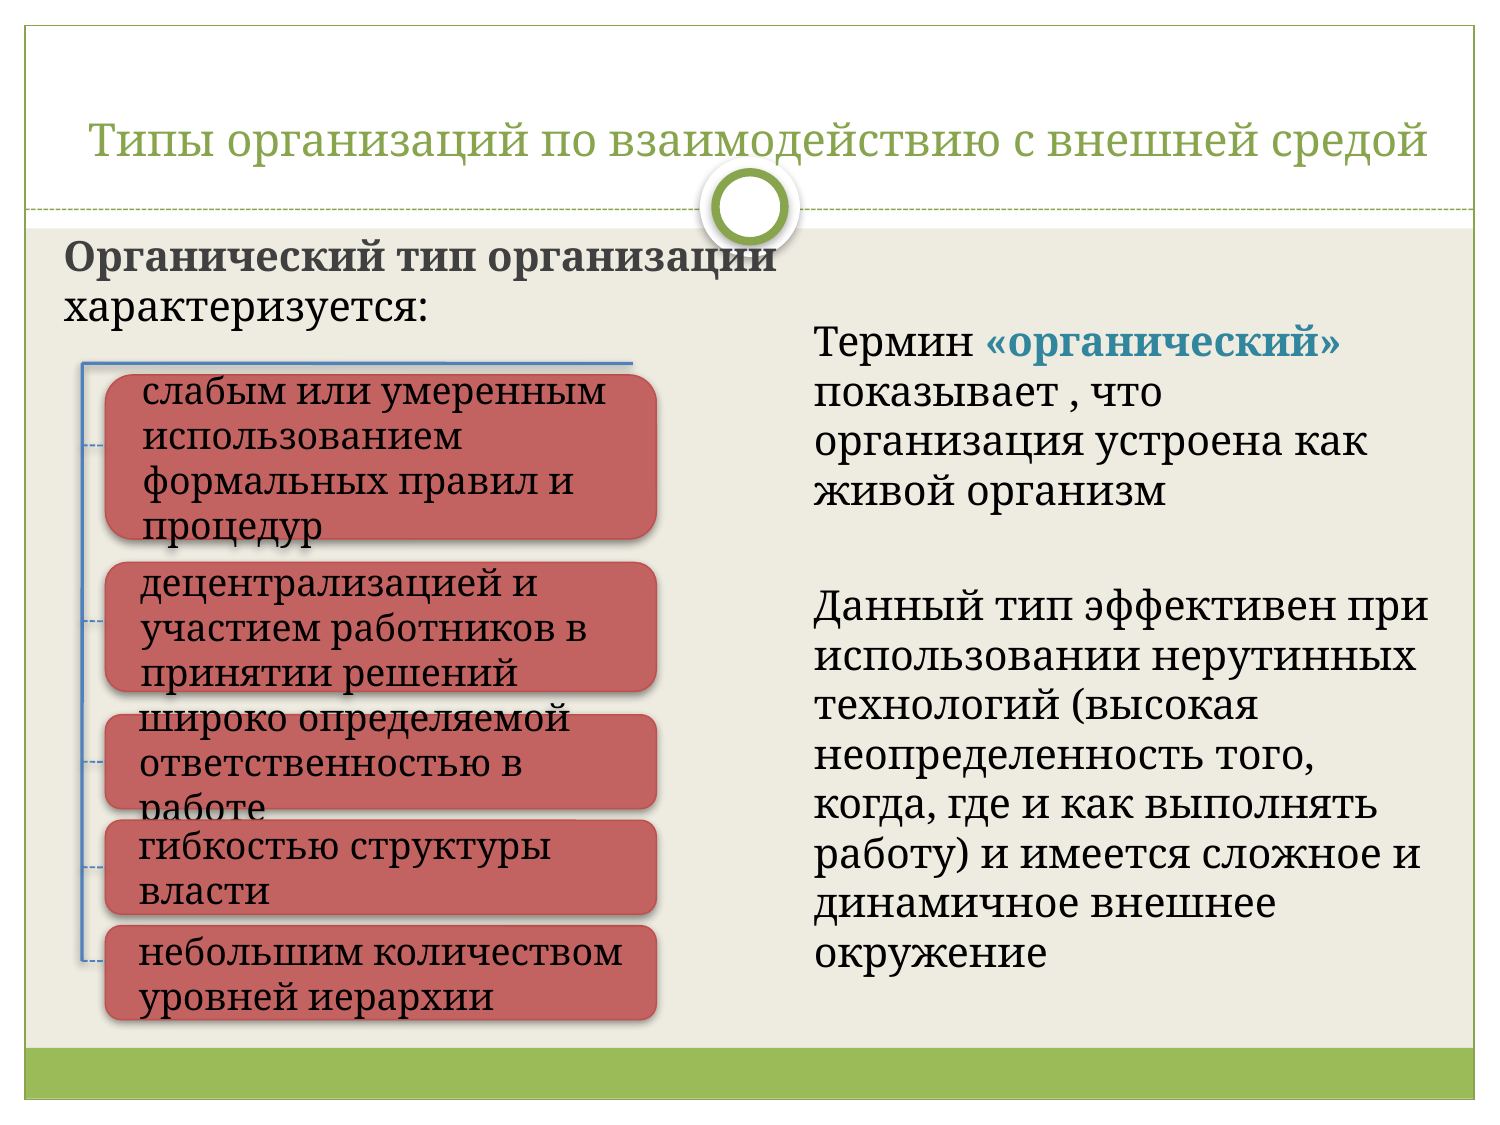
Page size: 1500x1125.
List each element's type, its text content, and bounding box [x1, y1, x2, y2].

text_box широко определяемой ответственностью в работе [104, 713, 658, 810]
text_box небольшим количеством уровней иерархии [104, 925, 658, 1021]
text_box слабым или умеренным использованием формальных правил и процедур [104, 374, 658, 540]
text_box децентрализацией и участием работников в принятии решений [104, 561, 658, 693]
list Термин «органический» показывает , что организация устроена как живой организм Данный тип эффективен при использовании нерутинных технологий (высокая неопределенность того, когда, где и как выполнять работу) и имеется сложное и динамичное внешнее окружение [844, 250, 1445, 1001]
title Типы организаций по взаимодействию с внешней средой [58, 58, 1459, 174]
text_box Органический тип организации характеризуется: [35, 222, 844, 1055]
text_box гибкостью структуры власти [104, 819, 658, 915]
